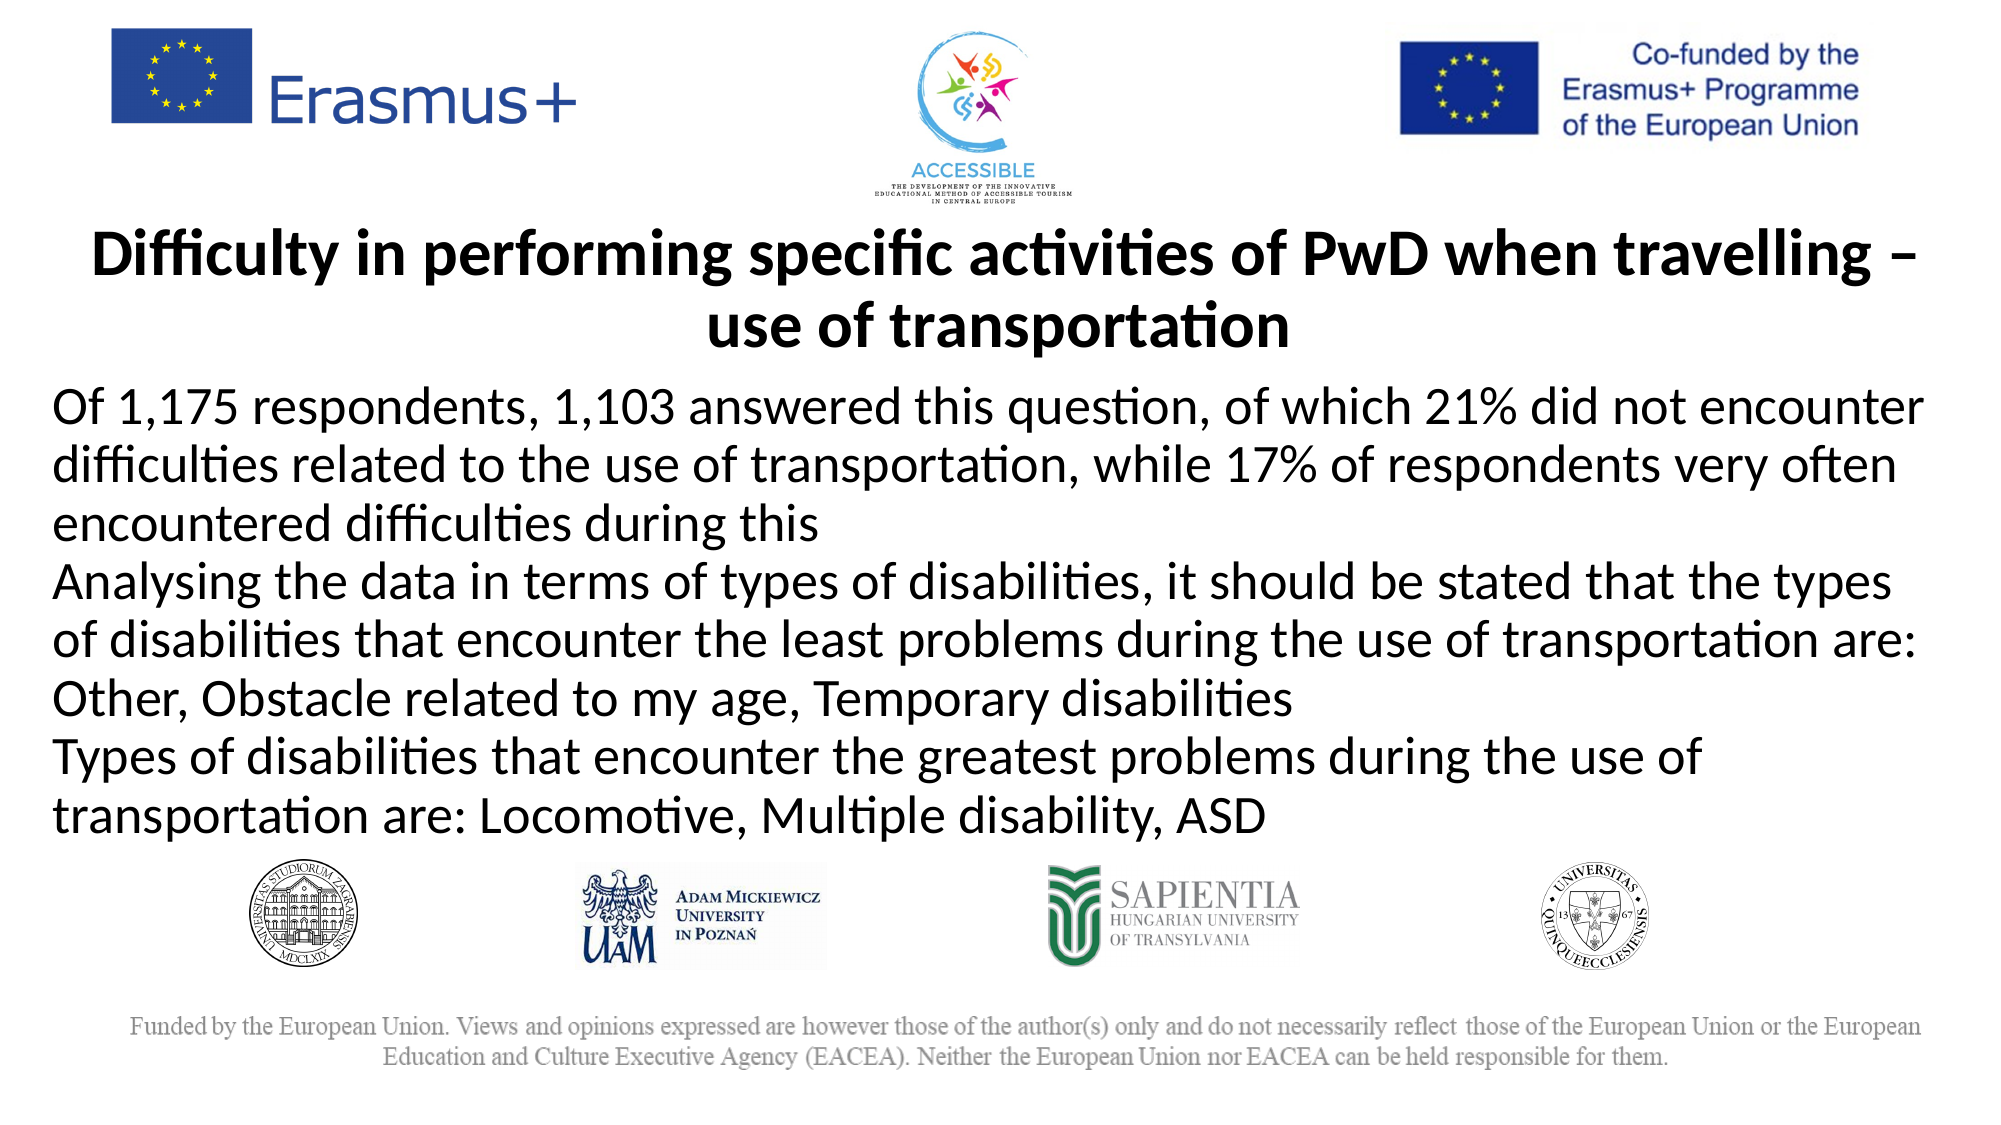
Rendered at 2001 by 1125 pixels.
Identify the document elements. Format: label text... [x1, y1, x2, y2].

picture [1048, 865, 1300, 967]
picture [860, 3, 1086, 230]
title Of 1,175 respondents, 1,103 answered this question, of which 21% did not encounter difficulties related to the use of transportation, while 17% of respondents very often encountered difficulties during this Analysing the data in terms of types of disabilities, it should be stated that the types of disabilities that encounter the least problems during the use of transportation are: Other, Obstacle related to my age, Temporary disabilities Types of disabilities that encounter the greatest problems during the use of transportation are: Locomotive, Multiple disability, ASD [37, 364, 1963, 853]
picture [1541, 862, 1649, 970]
picture [111, 28, 576, 124]
text_box Difficulty in performing specific activities of PwD when travelling – use of transportation [71, 214, 1942, 369]
picture [111, 1002, 1942, 1087]
picture [1385, 22, 1874, 154]
picture [249, 859, 358, 967]
picture [575, 862, 827, 970]
